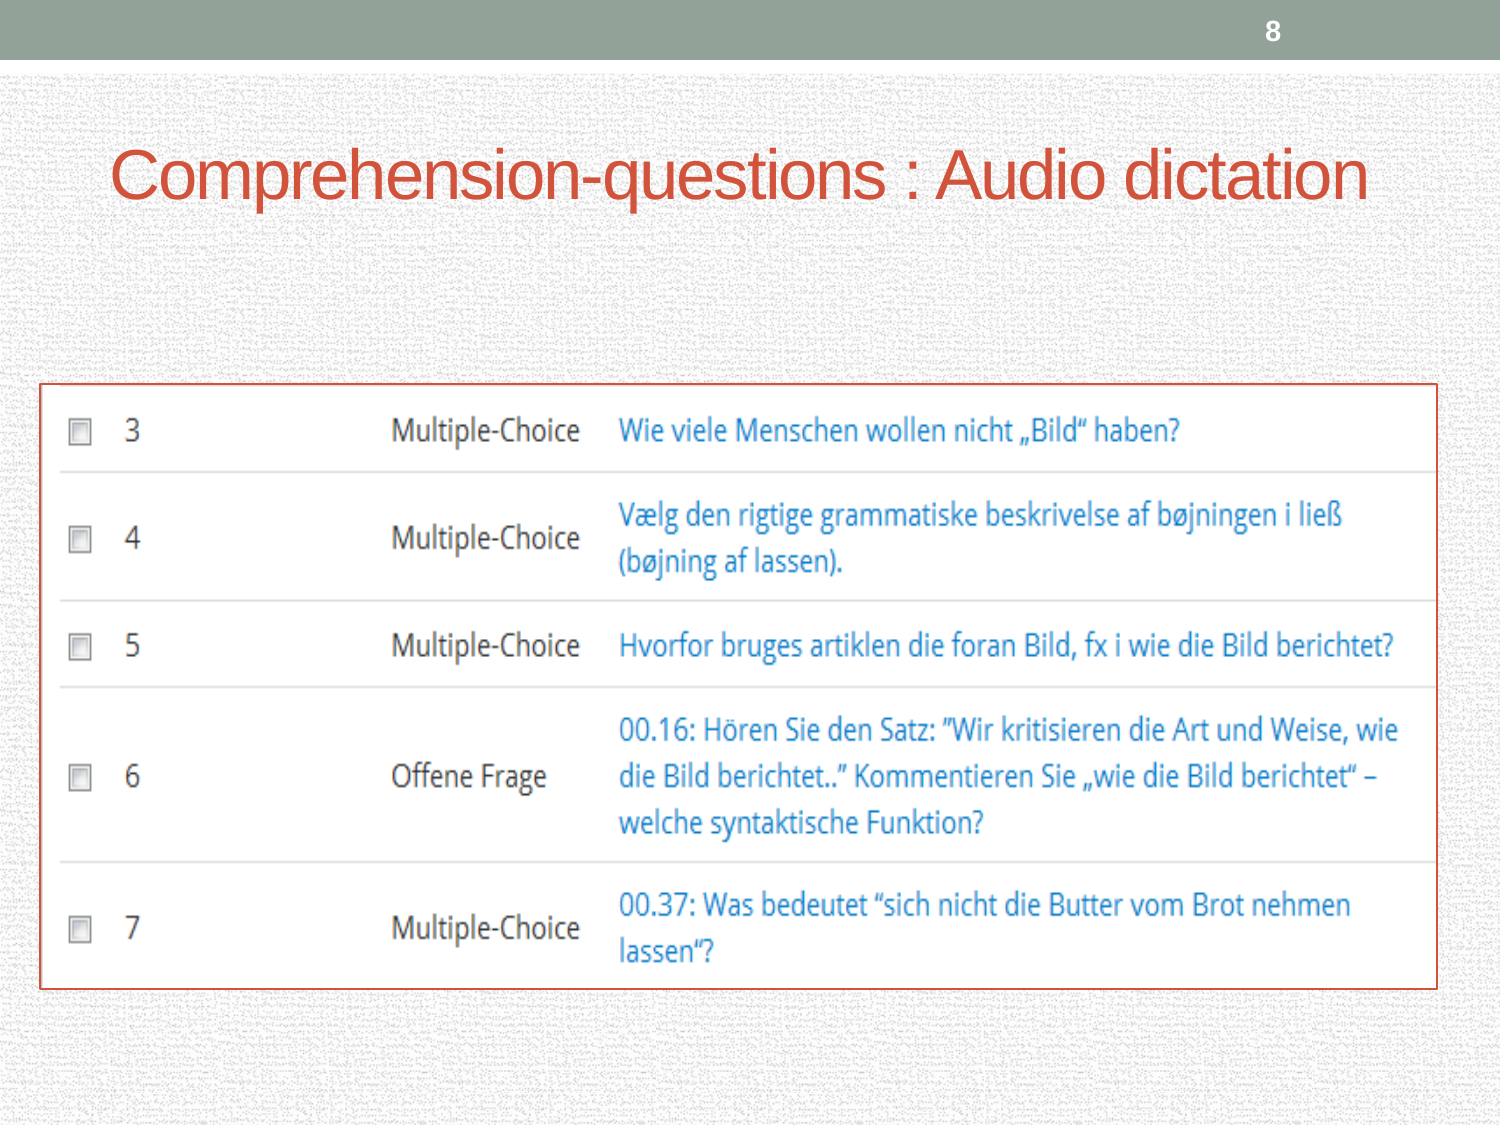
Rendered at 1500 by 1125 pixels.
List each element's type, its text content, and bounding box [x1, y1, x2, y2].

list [41, 385, 1437, 988]
title Comprehension-questions : Audio dictation [64, 90, 1415, 253]
slide_number 8 [1250, 3, 1425, 57]
